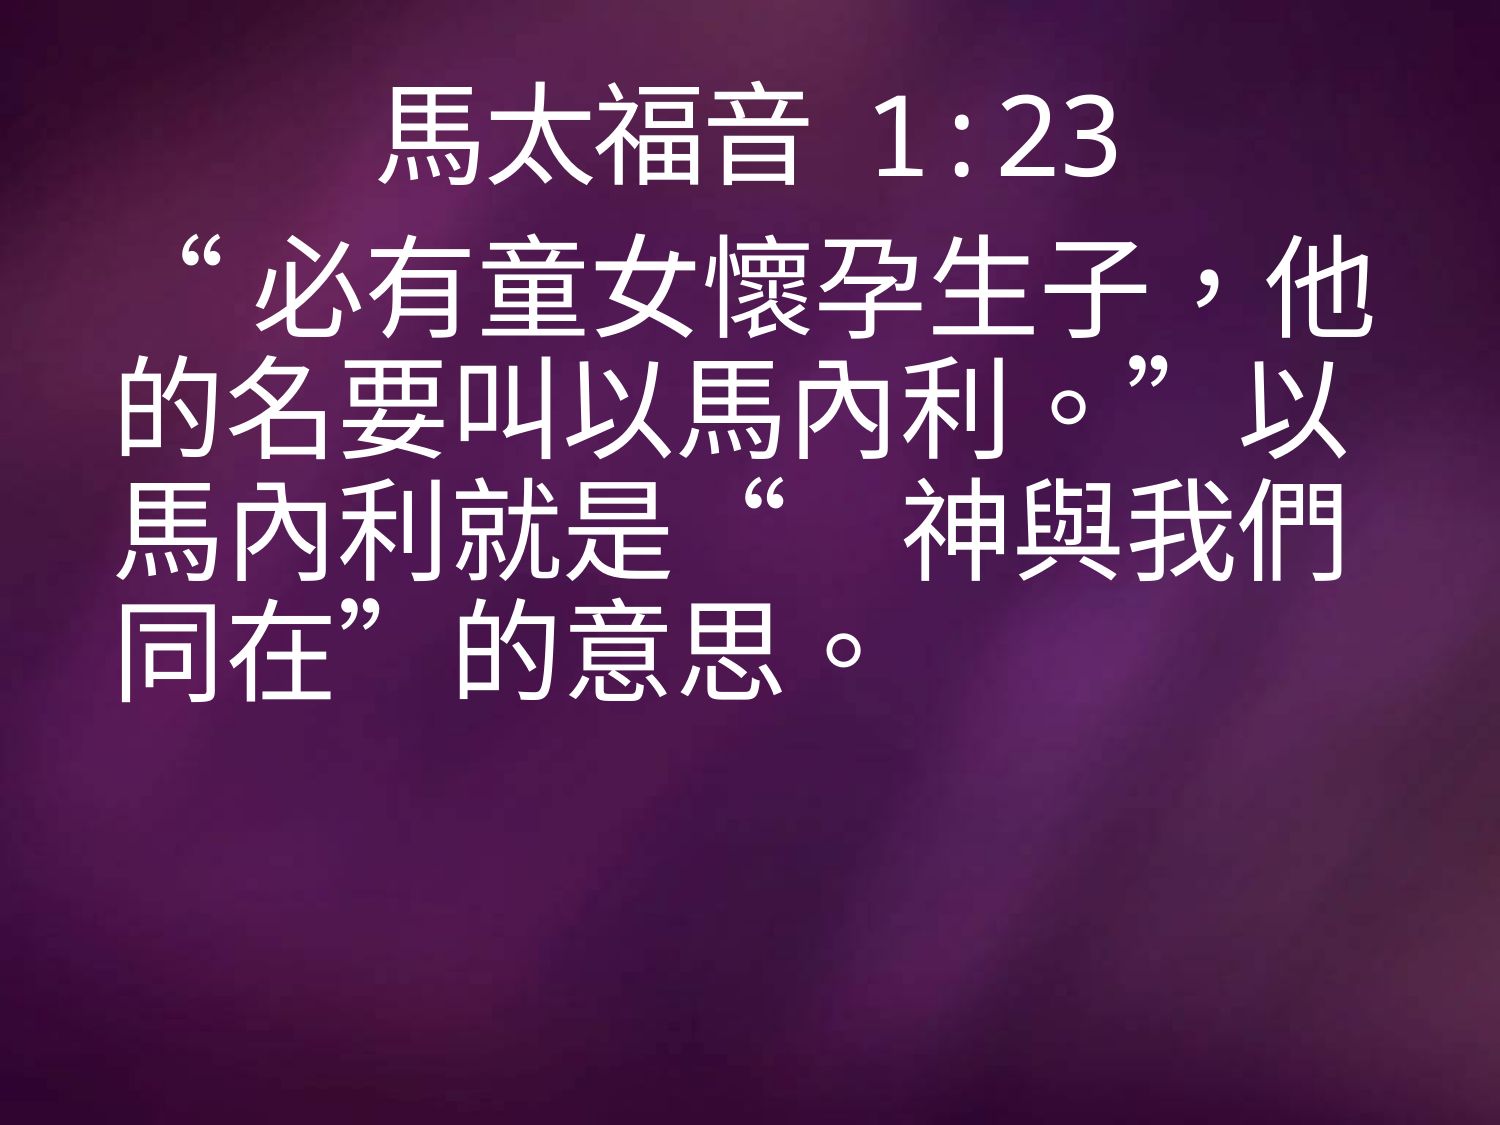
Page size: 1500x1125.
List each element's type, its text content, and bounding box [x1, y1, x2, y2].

picture [0, 0, 1500, 1125]
list “必有童女懷孕生子，他的名要叫以馬內利。”以馬內利就是“ 神與我們同在”的意思。 [112, 231, 1400, 723]
title 馬太福音 1:23 [62, 63, 1438, 200]
